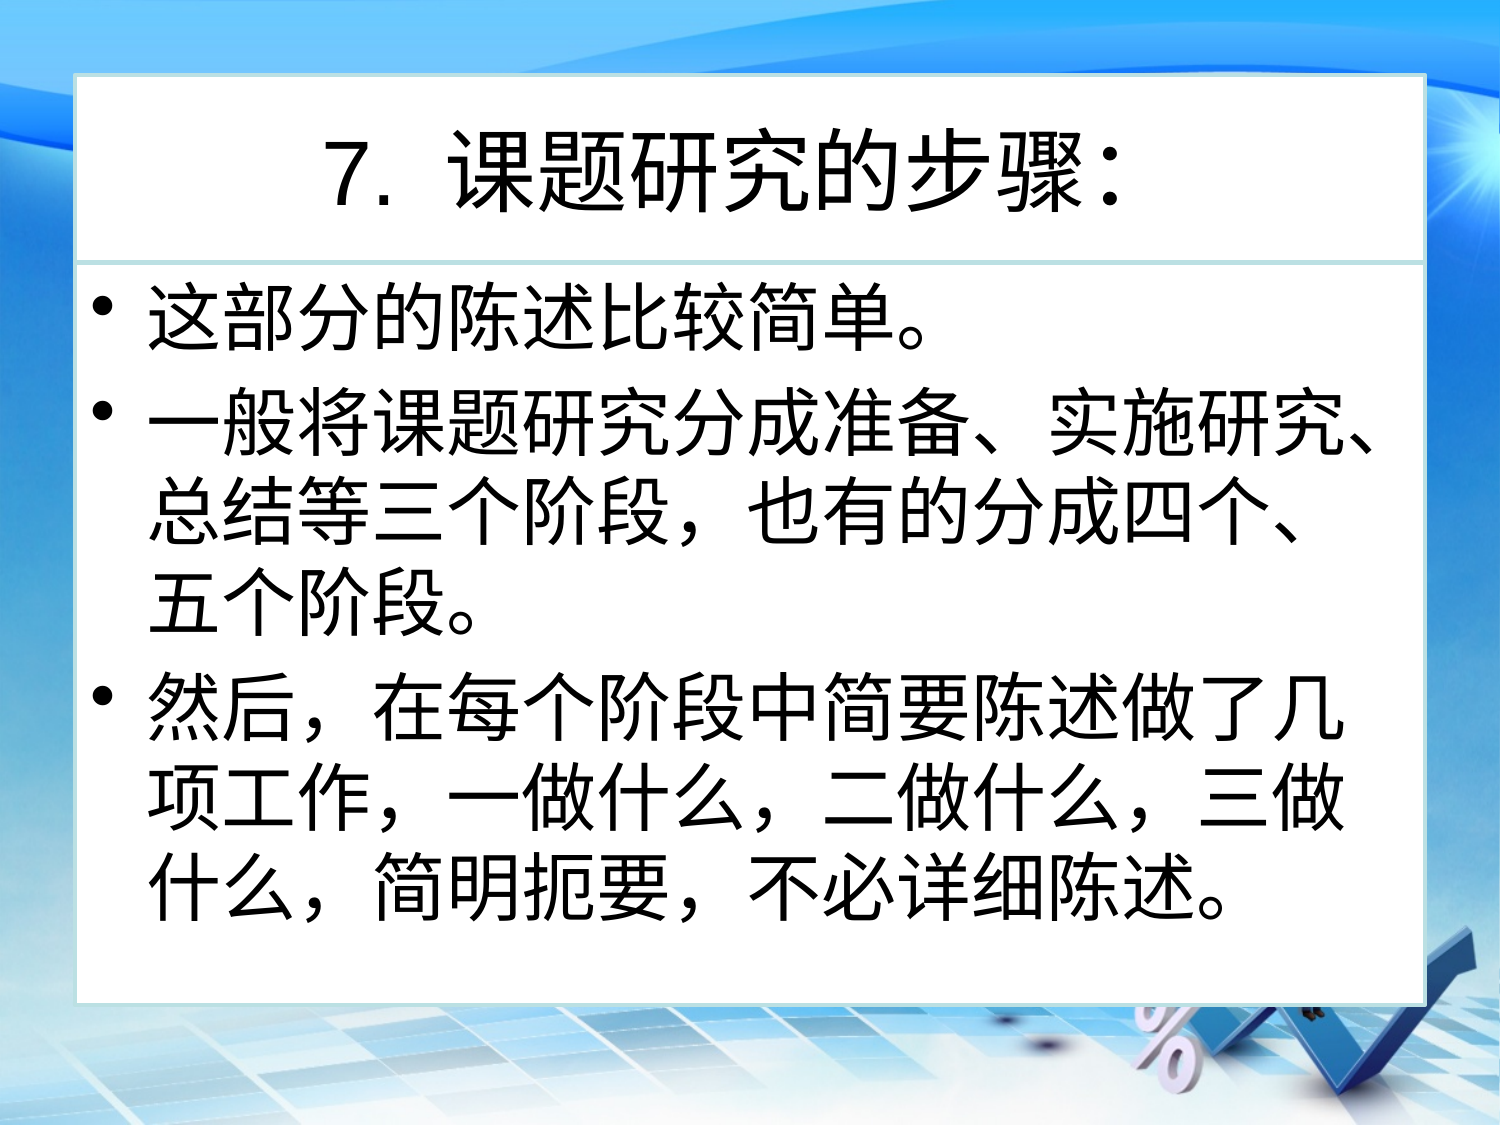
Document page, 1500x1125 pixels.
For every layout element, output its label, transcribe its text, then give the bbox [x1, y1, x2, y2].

slide_number [1074, 1024, 1425, 1103]
picture [0, 0, 1500, 1125]
title 7. 课题研究的步骤： [73, 73, 1427, 260]
list 这部分的陈述比较简单。 一般将课题研究分成准备、实施研究、总结等三个阶段，也有的分成四个、五个阶段。 然后，在每个阶段中简要陈述做了几项工作，一做什么，二做什么，三做什么，简明扼要，不必详细陈述。 [73, 260, 1427, 1007]
